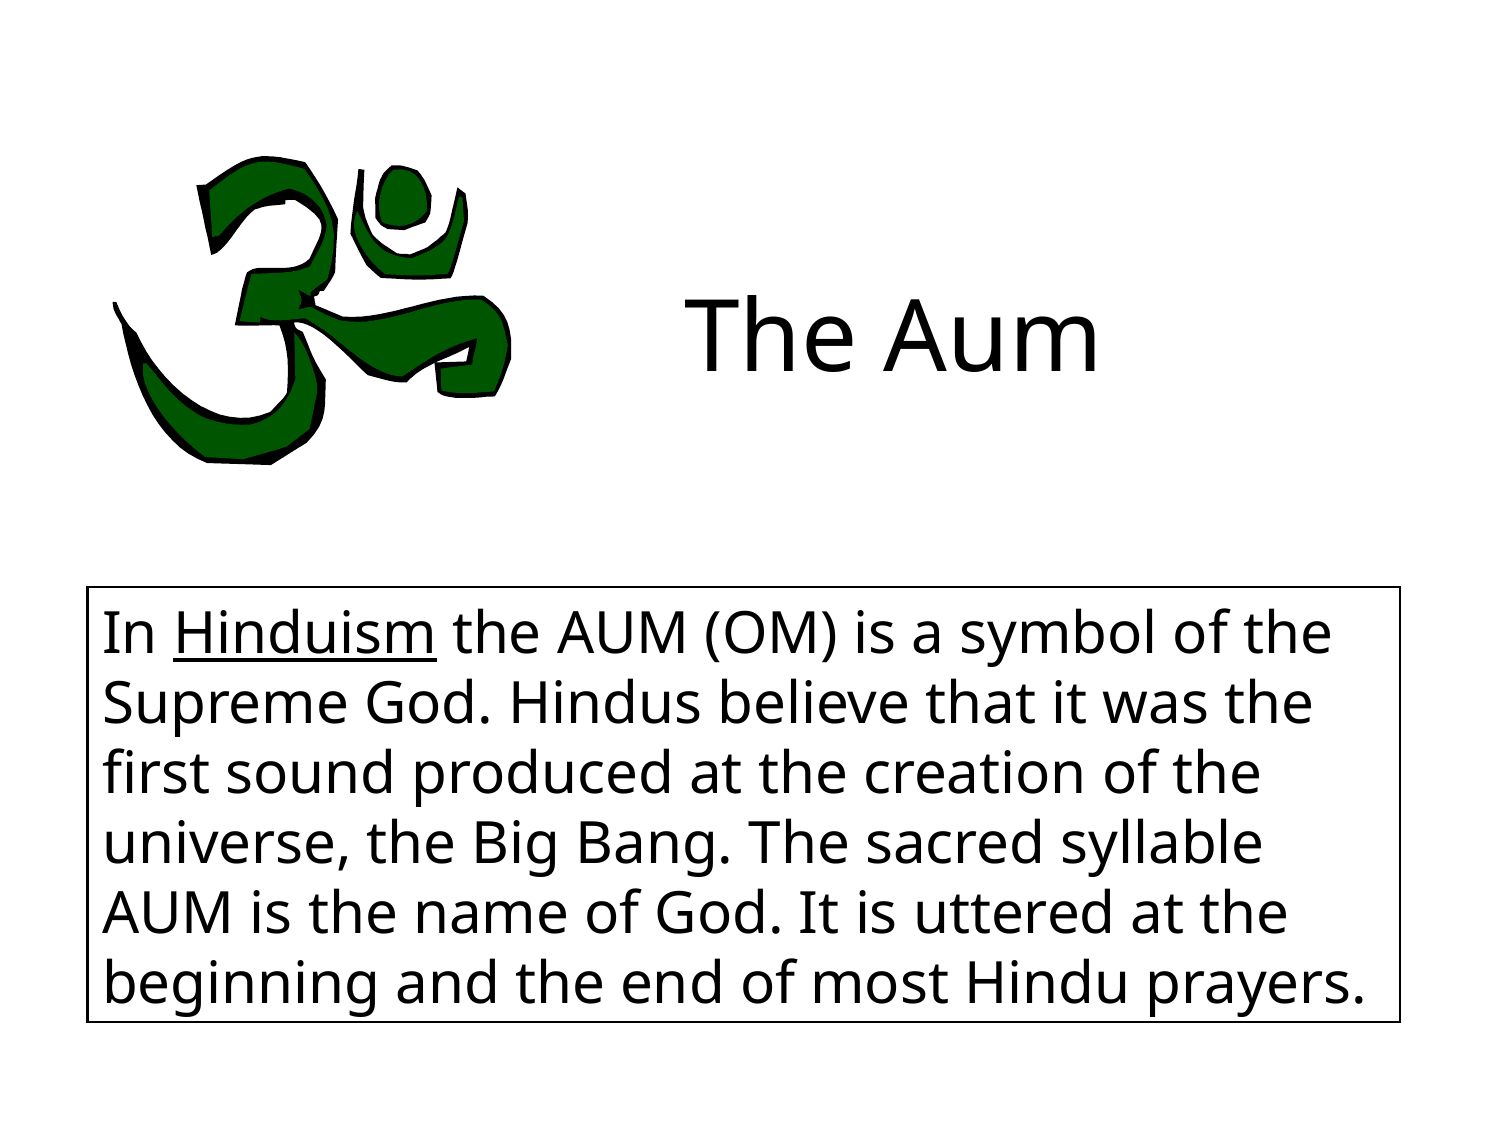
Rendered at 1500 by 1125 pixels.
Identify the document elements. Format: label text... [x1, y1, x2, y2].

picture [112, 149, 513, 466]
text_box In Hinduism the AUM (OM) is a symbol of the Supreme God. Hindus believe that it was the first sound produced at the creation of the universe, the Big Bang. The sacred syllable AUM is the name of God. It is uttered at the beginning and the end of most Hindu prayers. [87, 587, 1400, 1023]
title The Aum [600, 237, 1188, 425]
